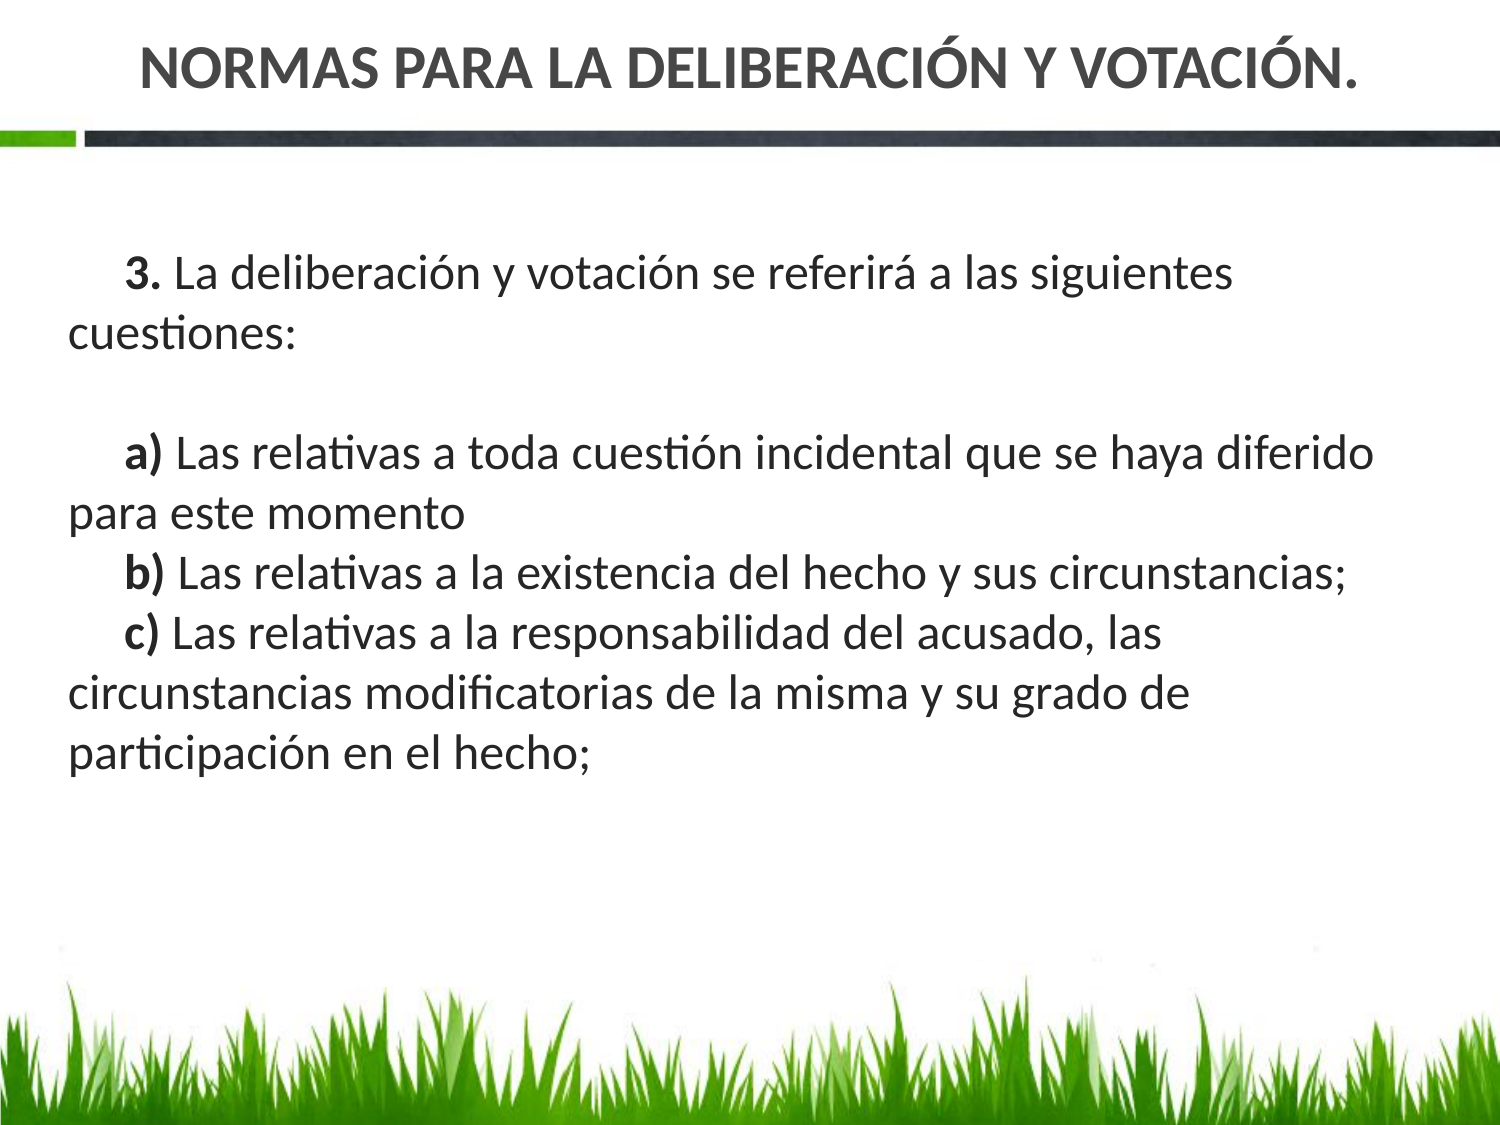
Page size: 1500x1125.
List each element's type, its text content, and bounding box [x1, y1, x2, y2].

text_box 3. La deliberación y votación se referirá a las siguientes cuestiones: a) Las relativas a toda cuestión incidental que se haya diferido para este momento b) Las relativas a la existencia del hecho y sus circunstancias; c) Las relativas a la responsabilidad del acusado, las circunstancias modificatorias de la misma y su grado de participación en el hecho; [53, 231, 1450, 858]
picture [0, 0, 1500, 1125]
title NORMAS PARA LA DELIBERACIÓN Y VOTACIÓN. [53, 12, 1450, 114]
